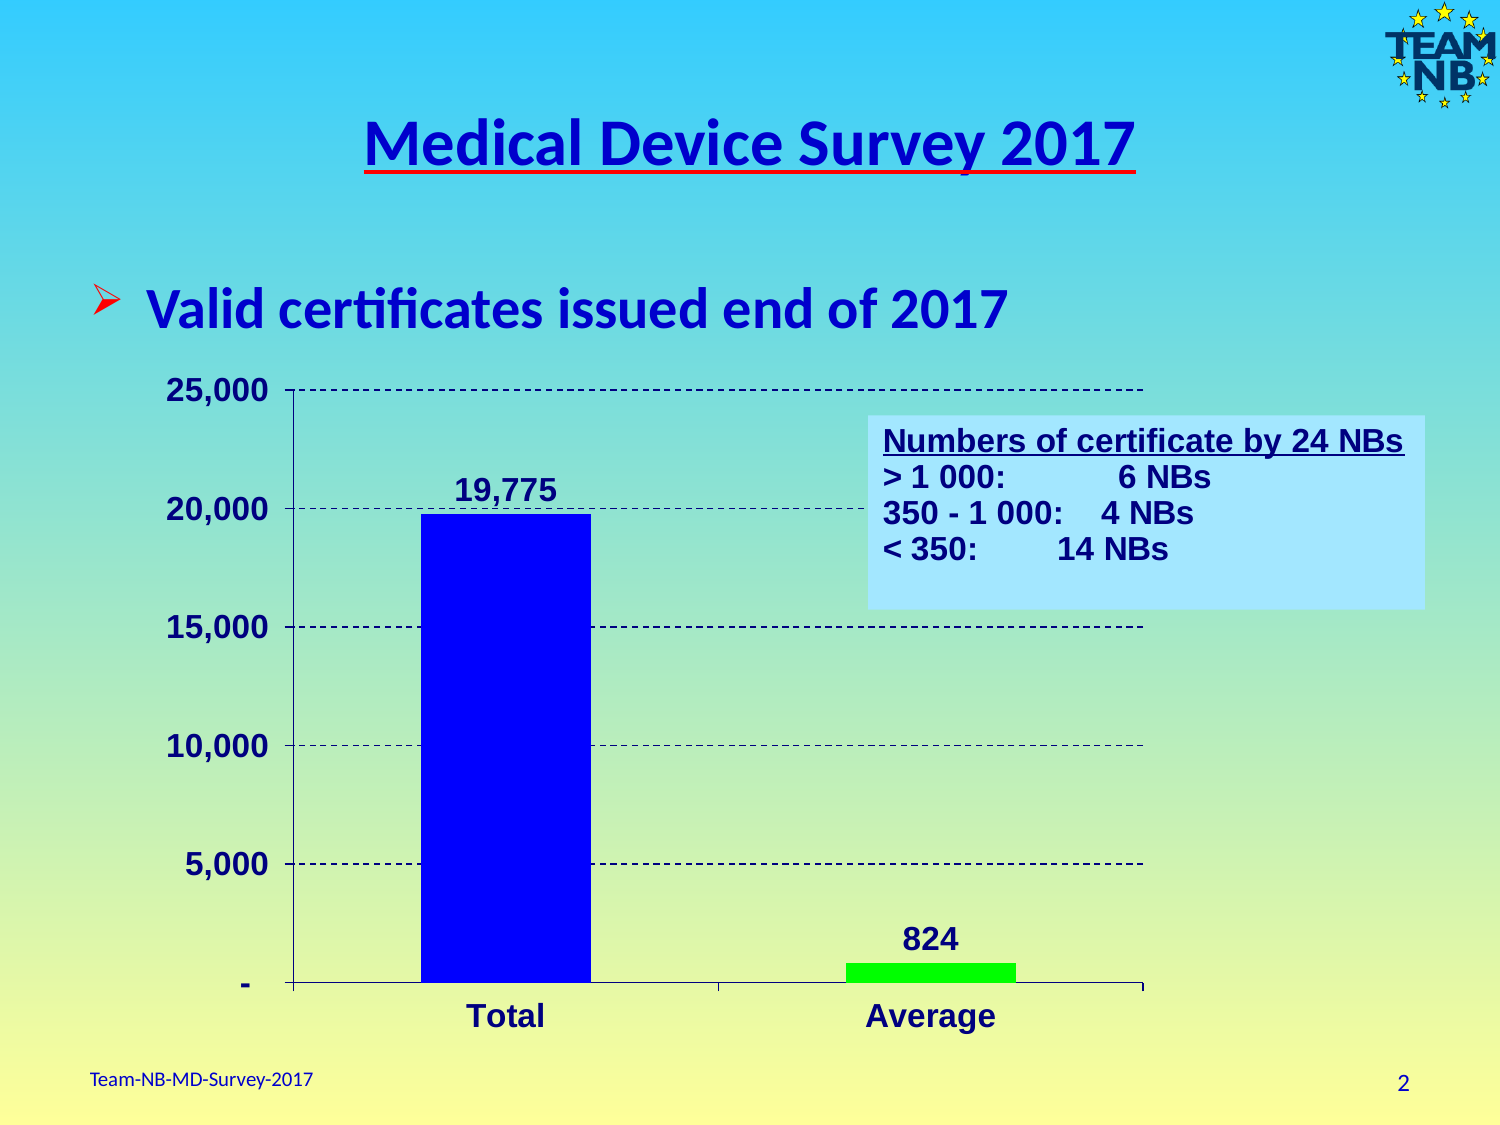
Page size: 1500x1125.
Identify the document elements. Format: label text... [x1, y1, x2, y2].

chart [135, 262, 1426, 1059]
slide_number 2 [1074, 1066, 1425, 1103]
picture [1384, 0, 1500, 111]
list Valid certificates issued end of 2017 [75, 262, 133, 386]
title Medical Device Survey 2017 [74, 44, 1426, 233]
footer Team-NB-MD-Survey-2017 [75, 1058, 550, 1103]
